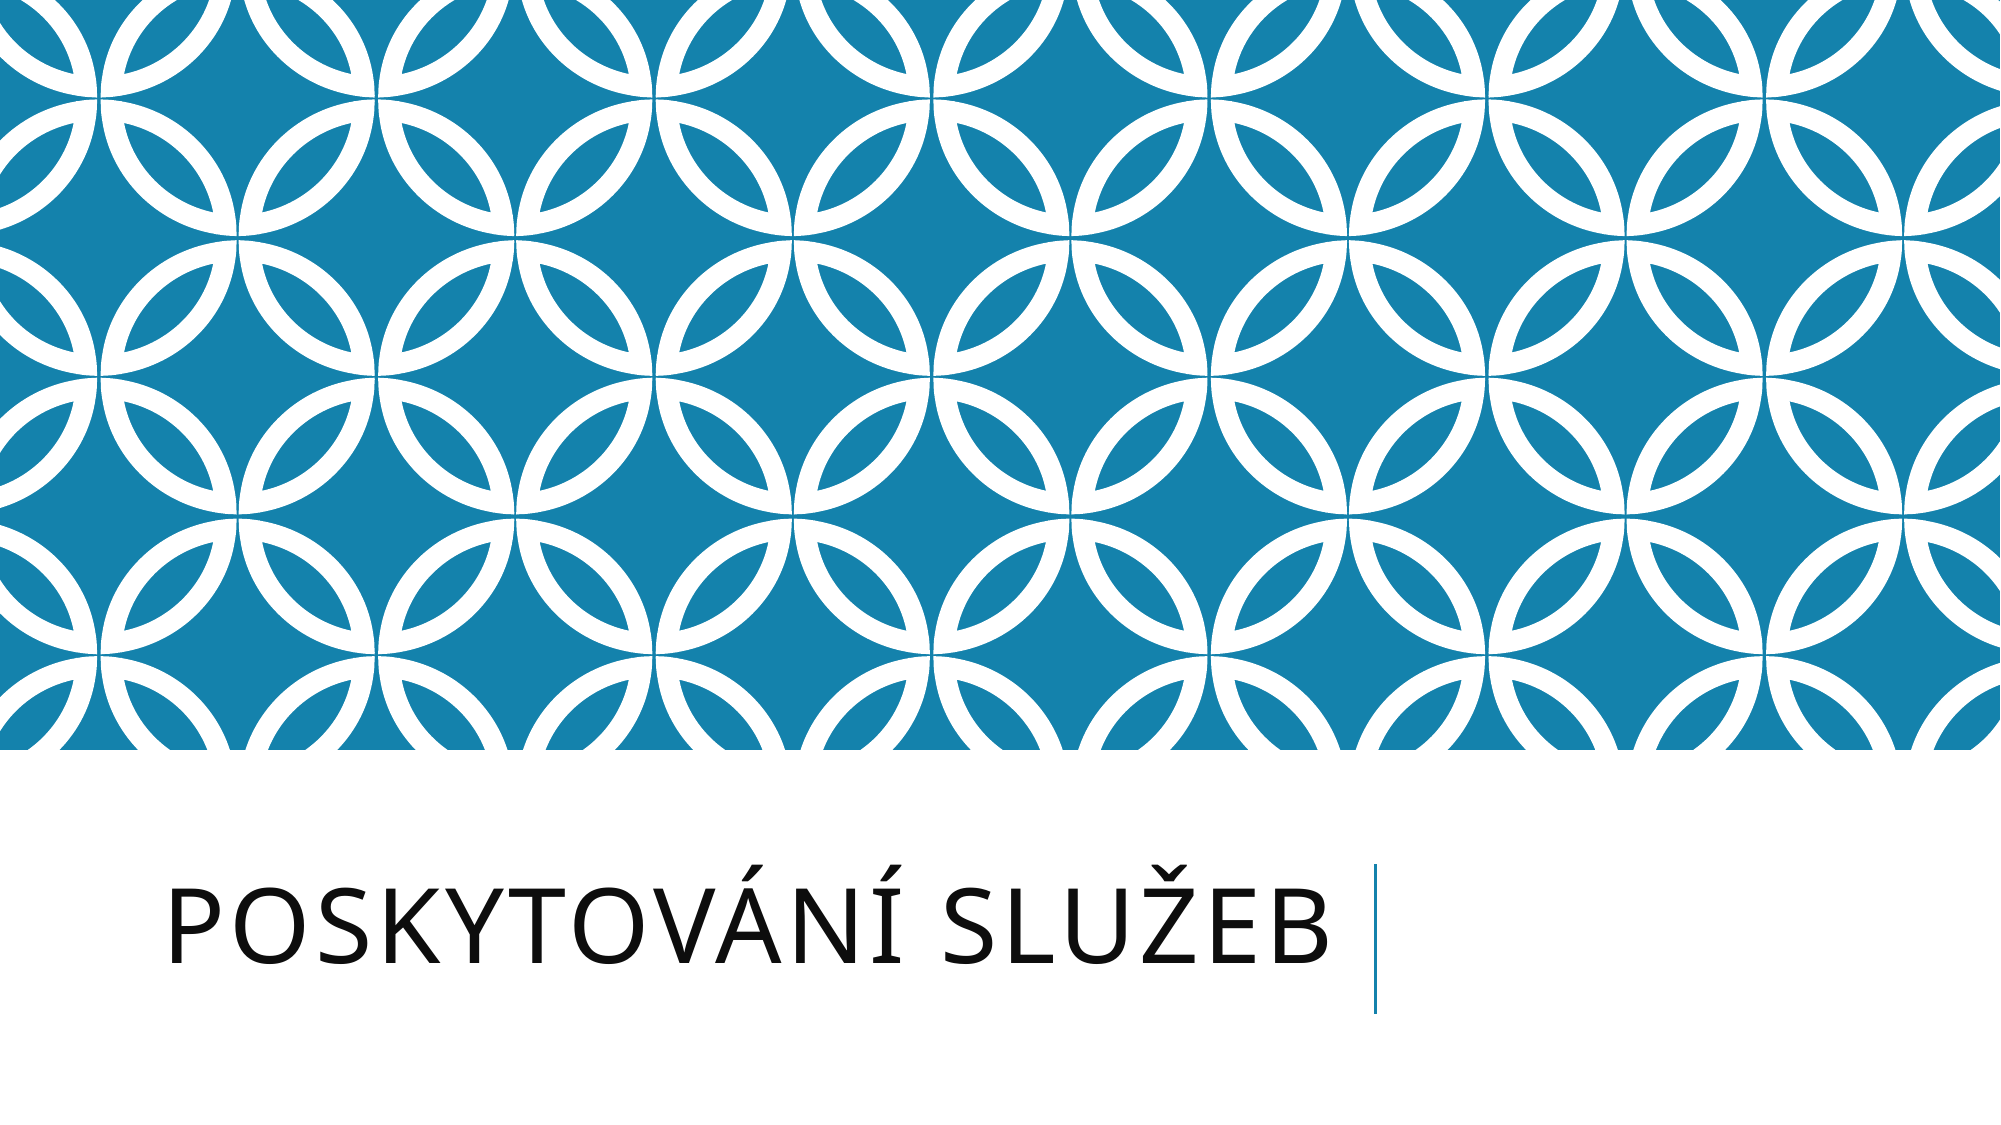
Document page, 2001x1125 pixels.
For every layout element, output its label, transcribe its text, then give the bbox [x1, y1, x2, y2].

title Poskytování služeb [75, 813, 1350, 1054]
